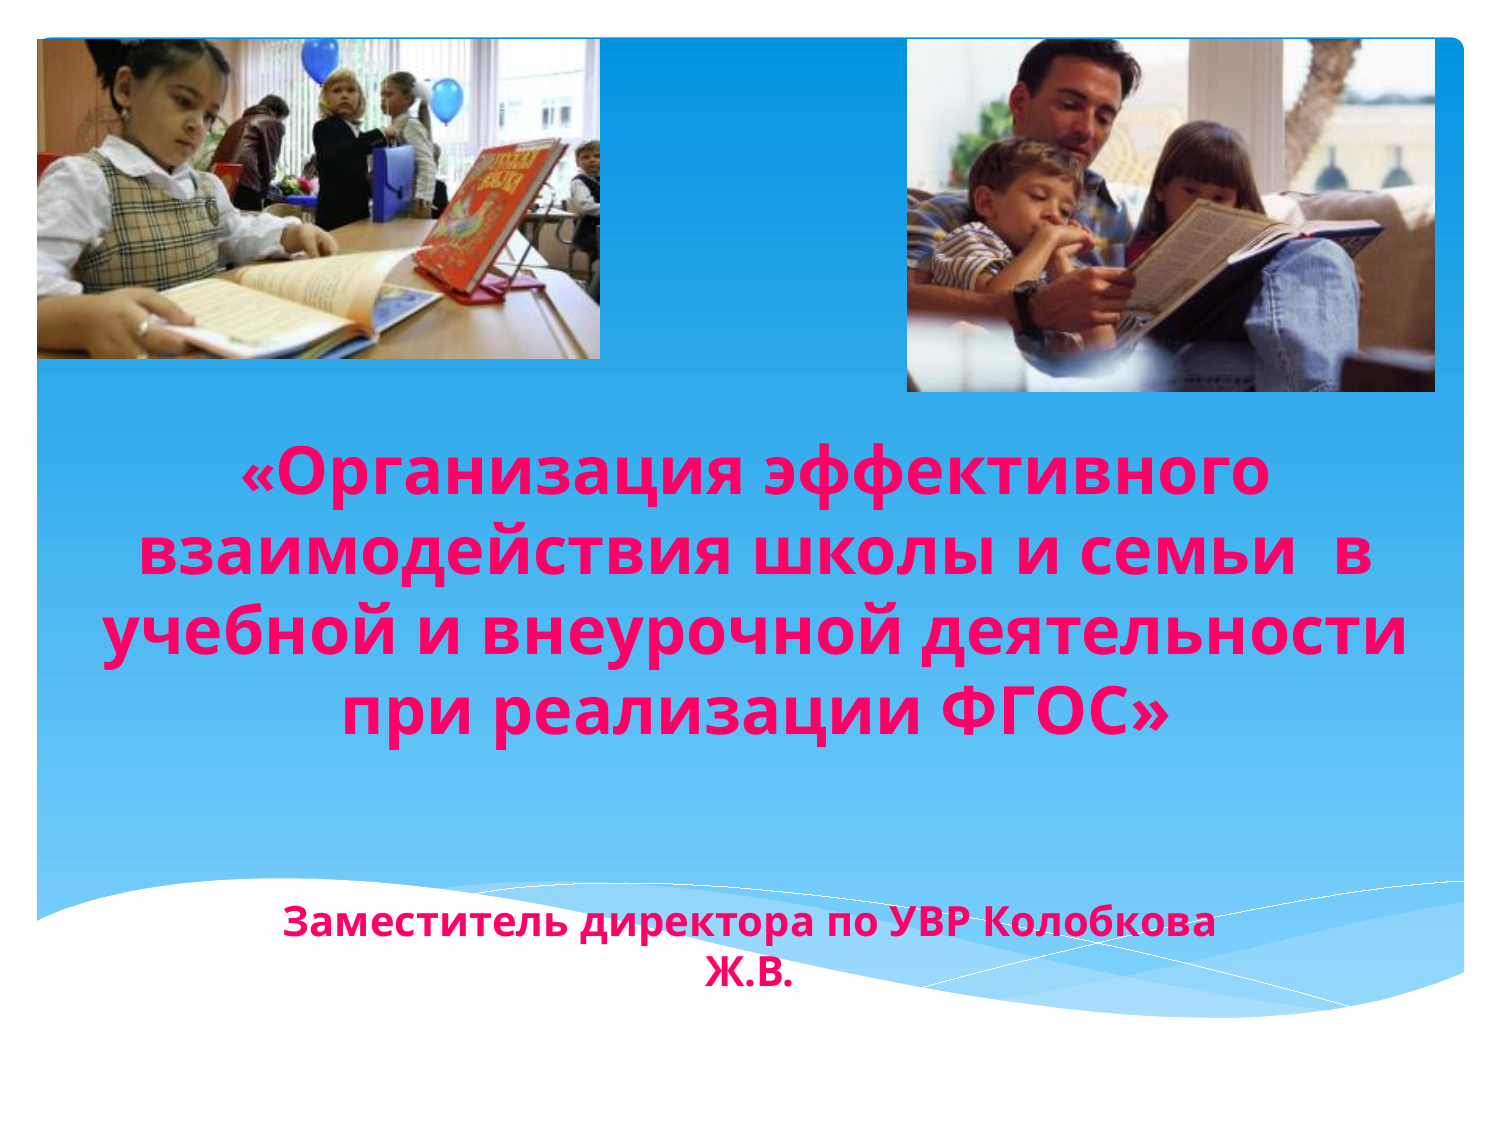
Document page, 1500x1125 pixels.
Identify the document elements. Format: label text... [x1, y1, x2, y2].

picture [37, 38, 601, 359]
picture [907, 40, 1435, 392]
subtitle Заместитель директора по УВР Колобкова Ж.В. [225, 887, 1275, 1050]
title «Организация эффективного взаимодействия школы и семьи в учебной и внеурочной деятельности при реализации ФГОС» [37, 50, 1475, 875]
